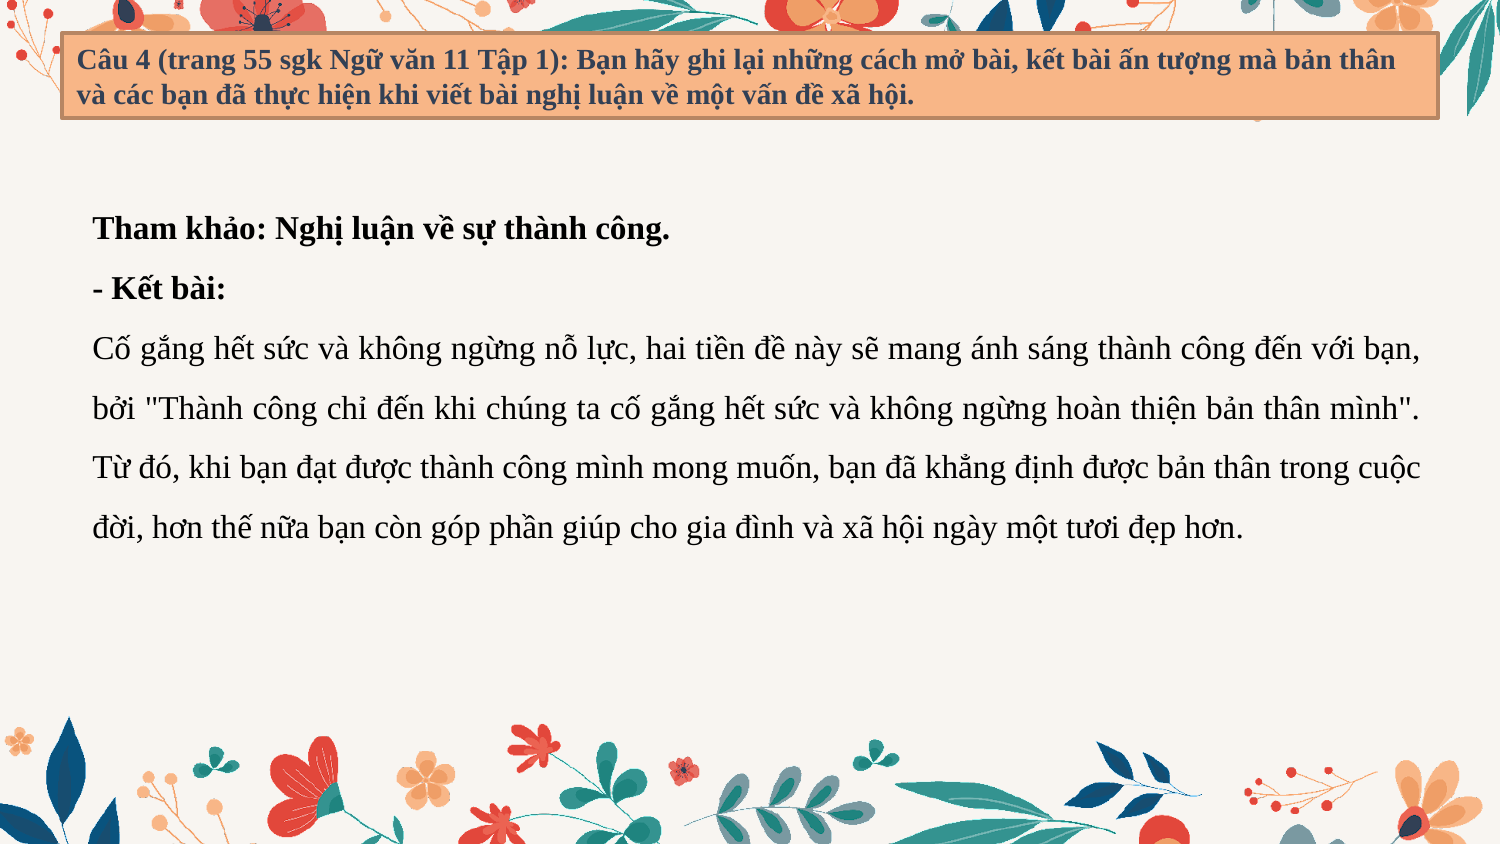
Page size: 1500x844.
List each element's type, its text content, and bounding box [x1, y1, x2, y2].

picture [0, 0, 1500, 844]
text_box Tham khảo: Nghị luận về sự thành công. - Kết bài: Cố gắng hết sức và không ngừng nỗ lực, hai tiền đề này sẽ mang ánh sáng thành công đến với bạn, bởi "Thành công chỉ đến khi chúng ta cố gắng hết sức và không ngừng hoàn thiện bản thân mình". Từ đó, khi bạn đạt được thành công mình mong muốn, bạn đã khẳng định được bản thân trong cuộc đời, hơn thế nữa bạn còn góp phần giúp cho gia đình và xã hội ngày một tươi đẹp hơn. [77, 178, 1438, 553]
text_box Câu 4 (trang 55 sgk Ngữ văn 11 Tập 1): Bạn hãy ghi lại những cách mở bài, kết bài ấn tượng mà bản thân và các bạn đã thực hiện khi viết bài nghị luận về một vấn đề xã hội. [60, 31, 1440, 120]
